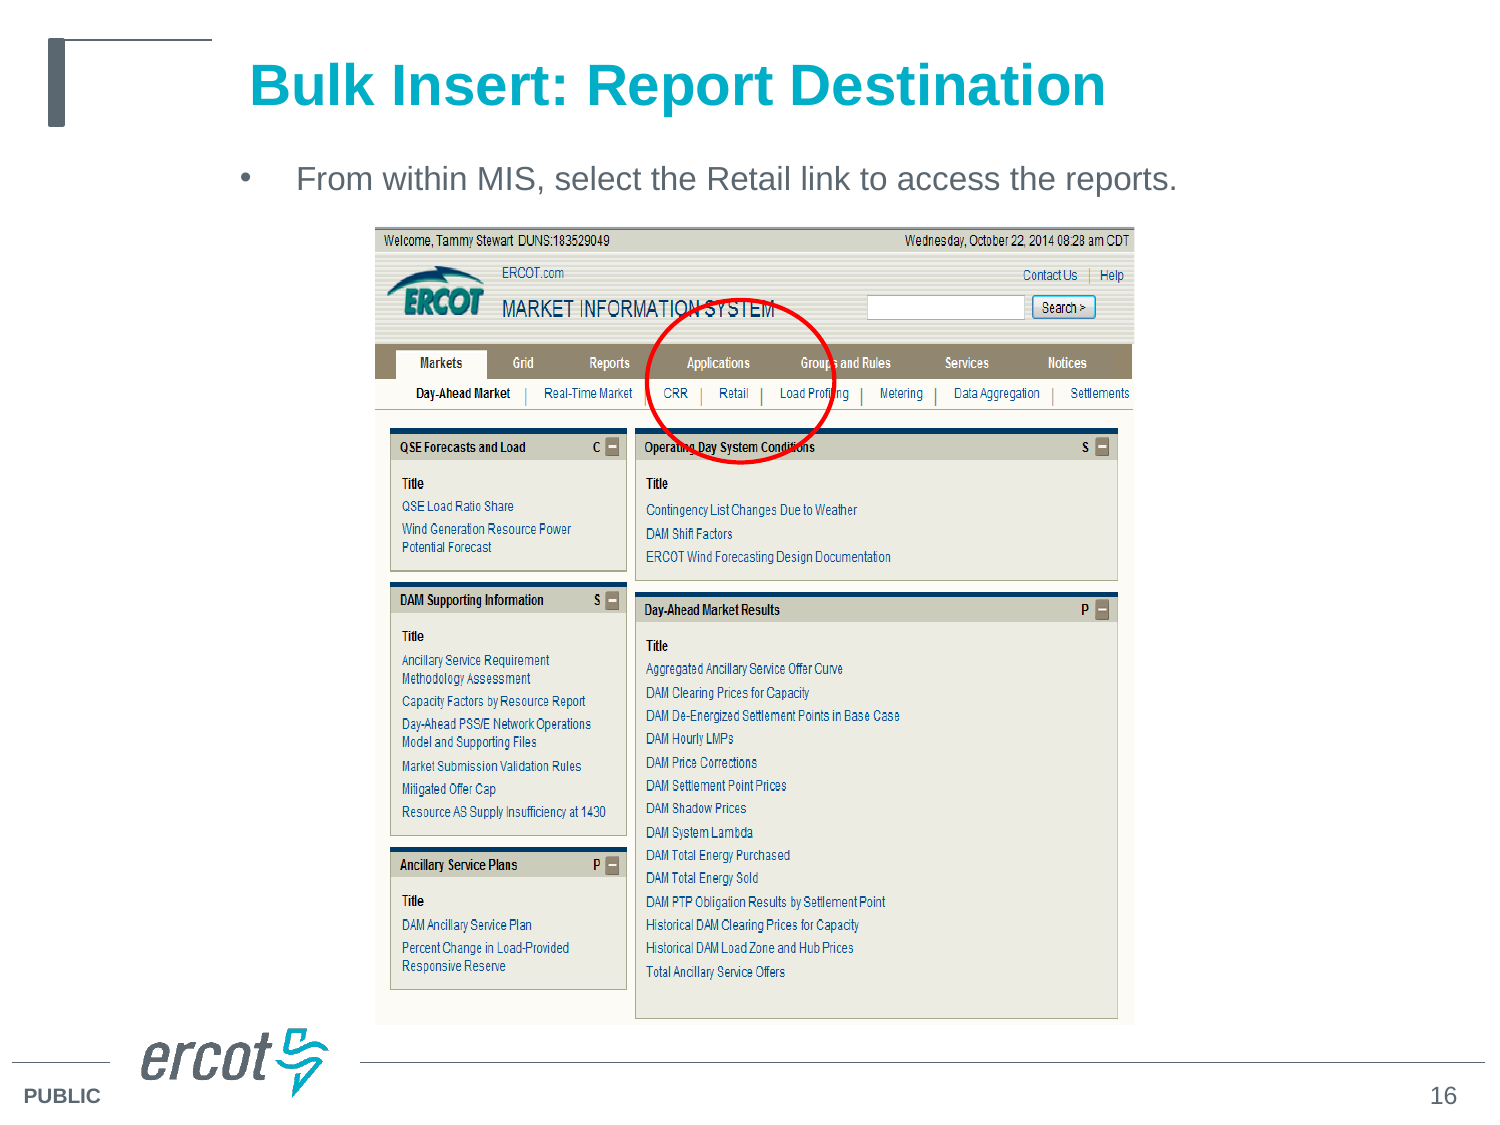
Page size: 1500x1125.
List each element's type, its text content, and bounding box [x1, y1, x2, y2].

slide_number 16 [1400, 1076, 1488, 1113]
picture [137, 1024, 332, 1100]
picture [374, 226, 1135, 1026]
title Bulk Insert: Report Destination [234, 39, 1275, 125]
list From within MIS, select the Retail link to access the reports. [225, 149, 1275, 200]
